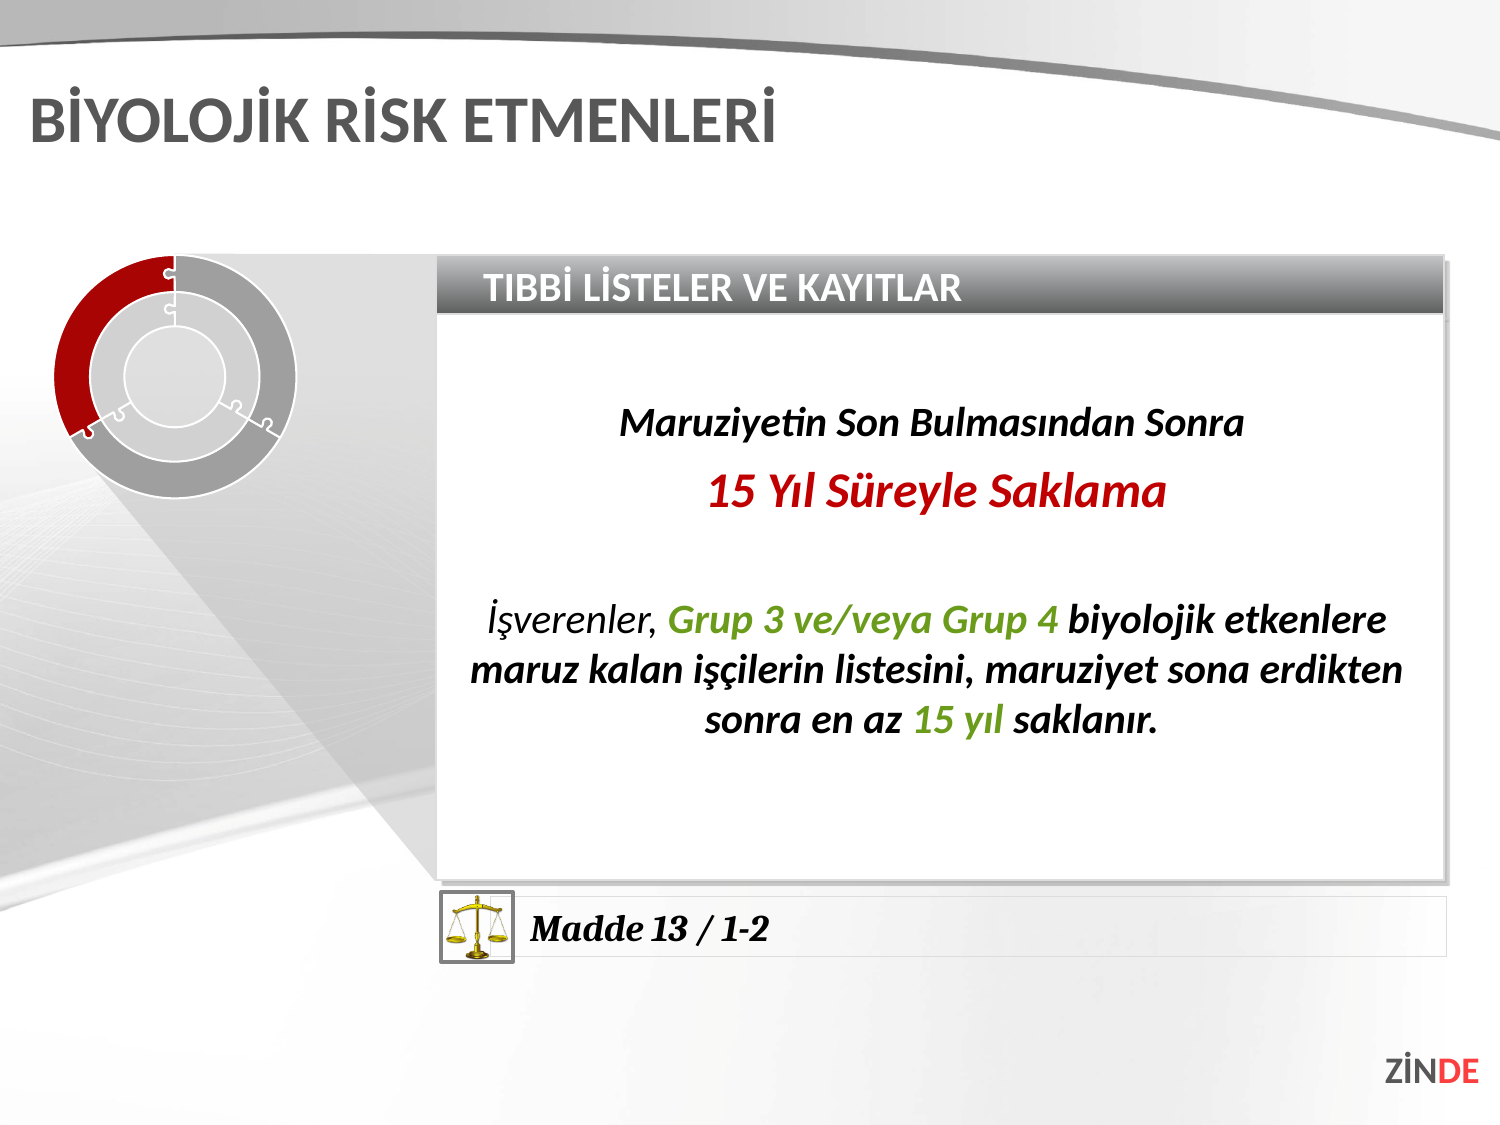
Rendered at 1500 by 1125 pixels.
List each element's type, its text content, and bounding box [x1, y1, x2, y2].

picture [0, 0, 1500, 1125]
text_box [52, 254, 297, 499]
text_box Maruziyetin Son Bulmasından Sonra 15 Yıl Süreyle Saklama İşverenler, Grup 3 ve/veya Grup 4 biyolojik etkenlere maruz kalan işçilerin listesini, maruziyet sona erdikten sonra en az 15 yıl saklanır. [435, 314, 1444, 881]
text_box [125, 253, 436, 882]
text_box ZİNDE [1371, 1046, 1480, 1125]
text_box TIBBİ LİSTELER VE KAYITLAR [435, 255, 1444, 314]
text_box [442, 893, 1448, 961]
text_box BİYOLOJİK RİSK ETMENLERİ [29, 67, 1492, 174]
